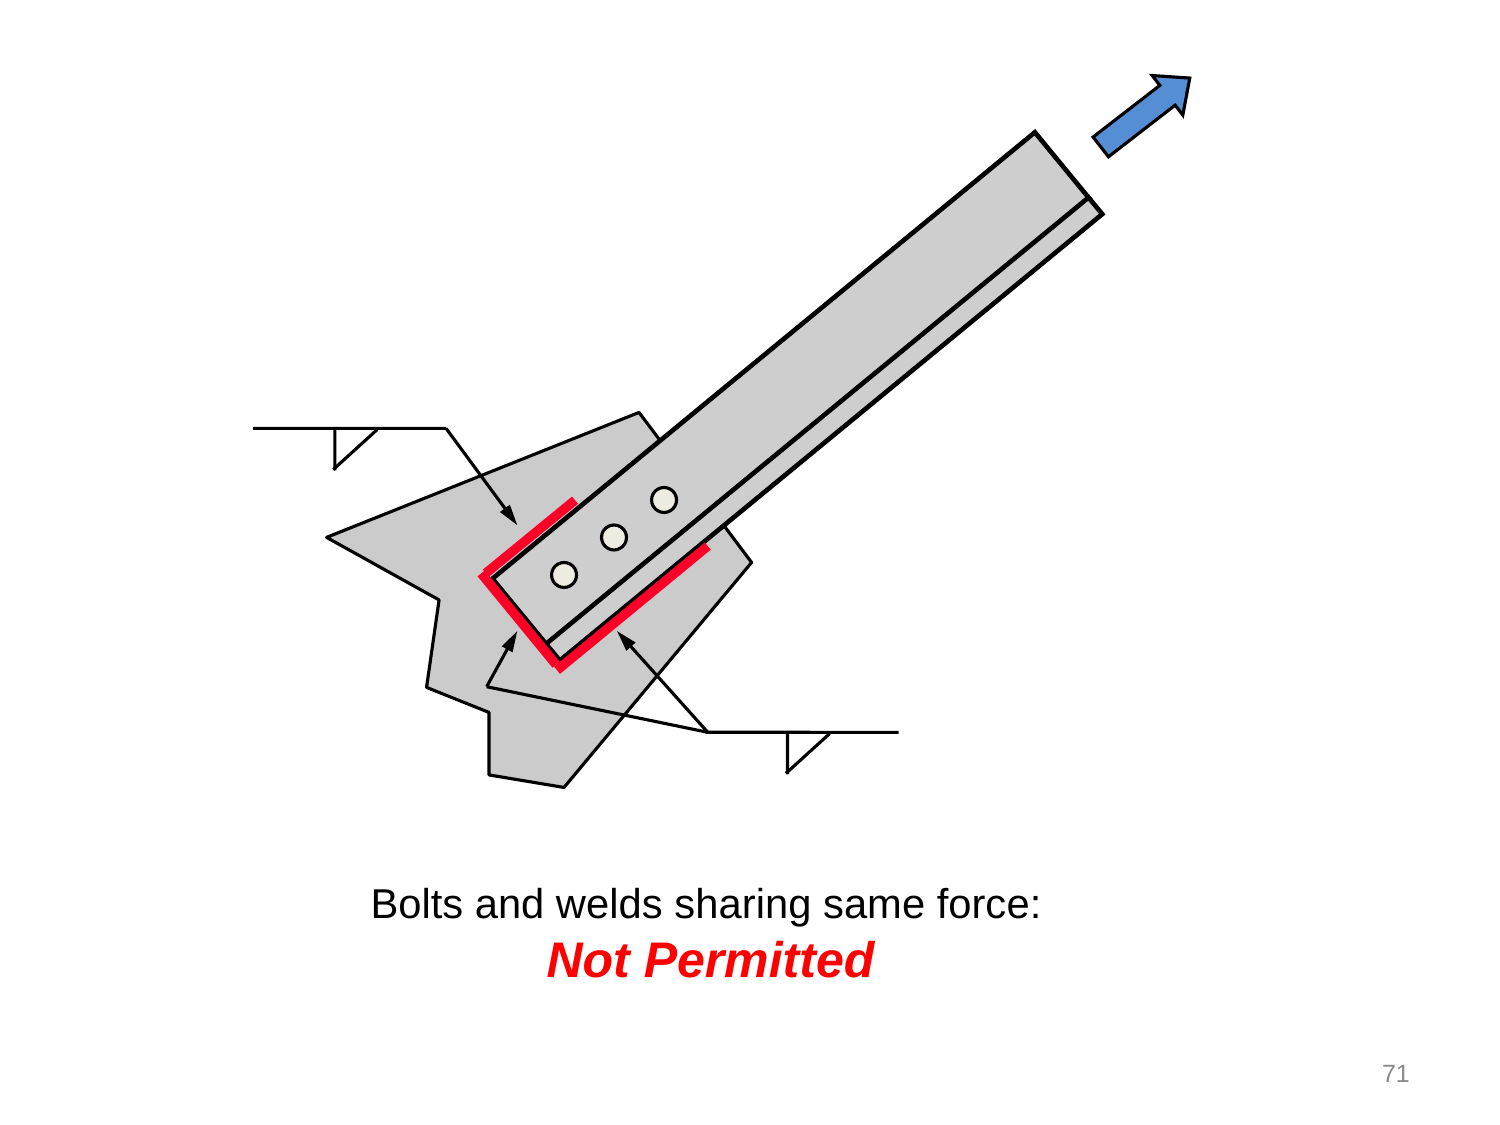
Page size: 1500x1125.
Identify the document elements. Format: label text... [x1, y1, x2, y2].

slide_number 71 [1074, 1042, 1425, 1103]
text_box Bolts and welds sharing same force: Not Permitted [355, 869, 1066, 995]
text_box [252, 87, 1202, 788]
